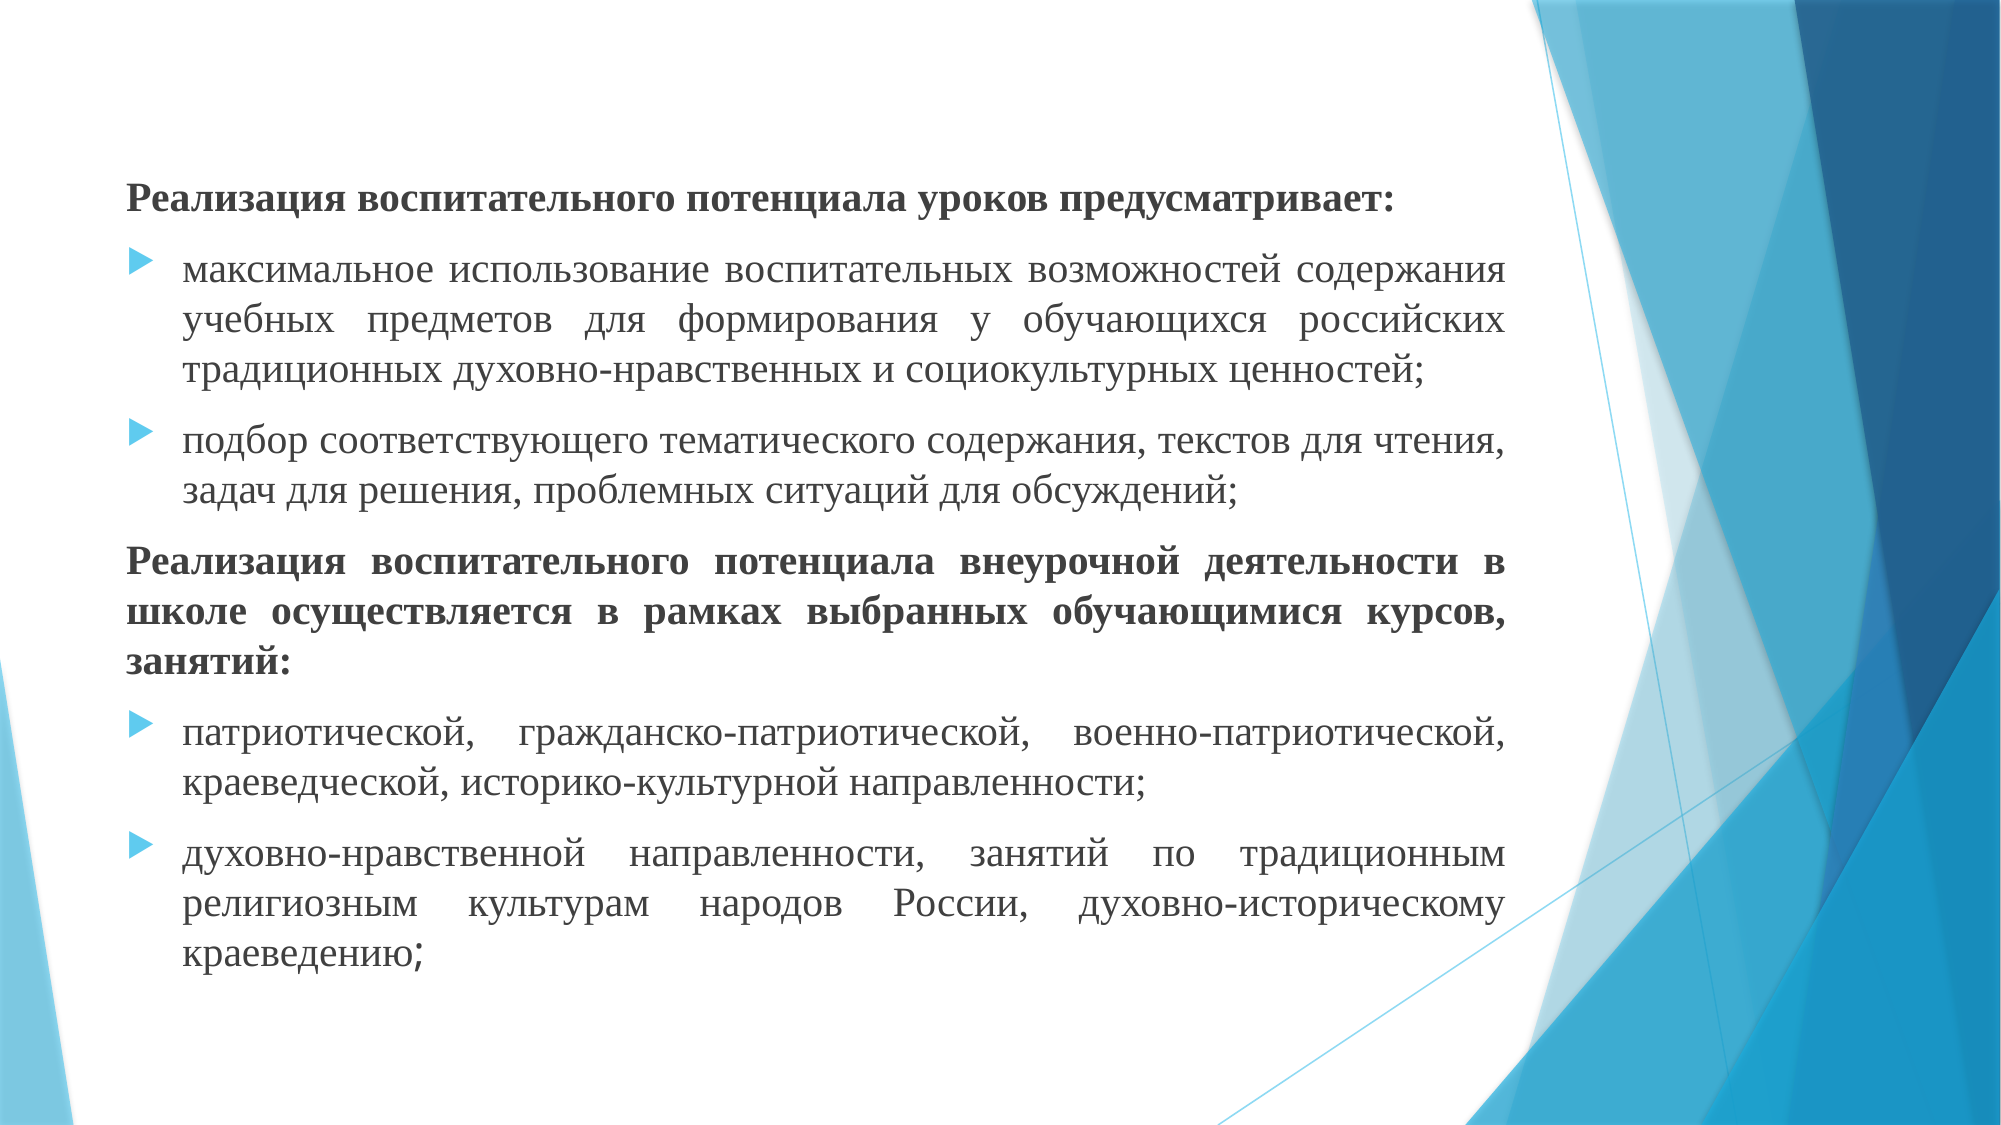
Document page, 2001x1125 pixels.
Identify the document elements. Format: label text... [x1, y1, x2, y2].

list Реализация воспитательного потенциала уроков предусматривает: максимальное использование воспитательных возможностей содержания учебных предметов для формирования у обучающихся российских традиционных духовно-нравственных и социокультурных ценностей; подбор соответствующего тематического содержания, текстов для чтения, задач для решения, проблемных ситуаций для обсуждений; Реализация воспитательного потенциала внеурочной деятельности в школе осуществляется в рамках выбранных обучающимися курсов, занятий: патриотической, гражданско-патриотической, военно-патриотической, краеведческой, историко-культурной направленности; духовно-нравственной направленности, занятий по традиционным религиозным культурам народов России, духовно-историческому краеведению; [111, 162, 1522, 992]
